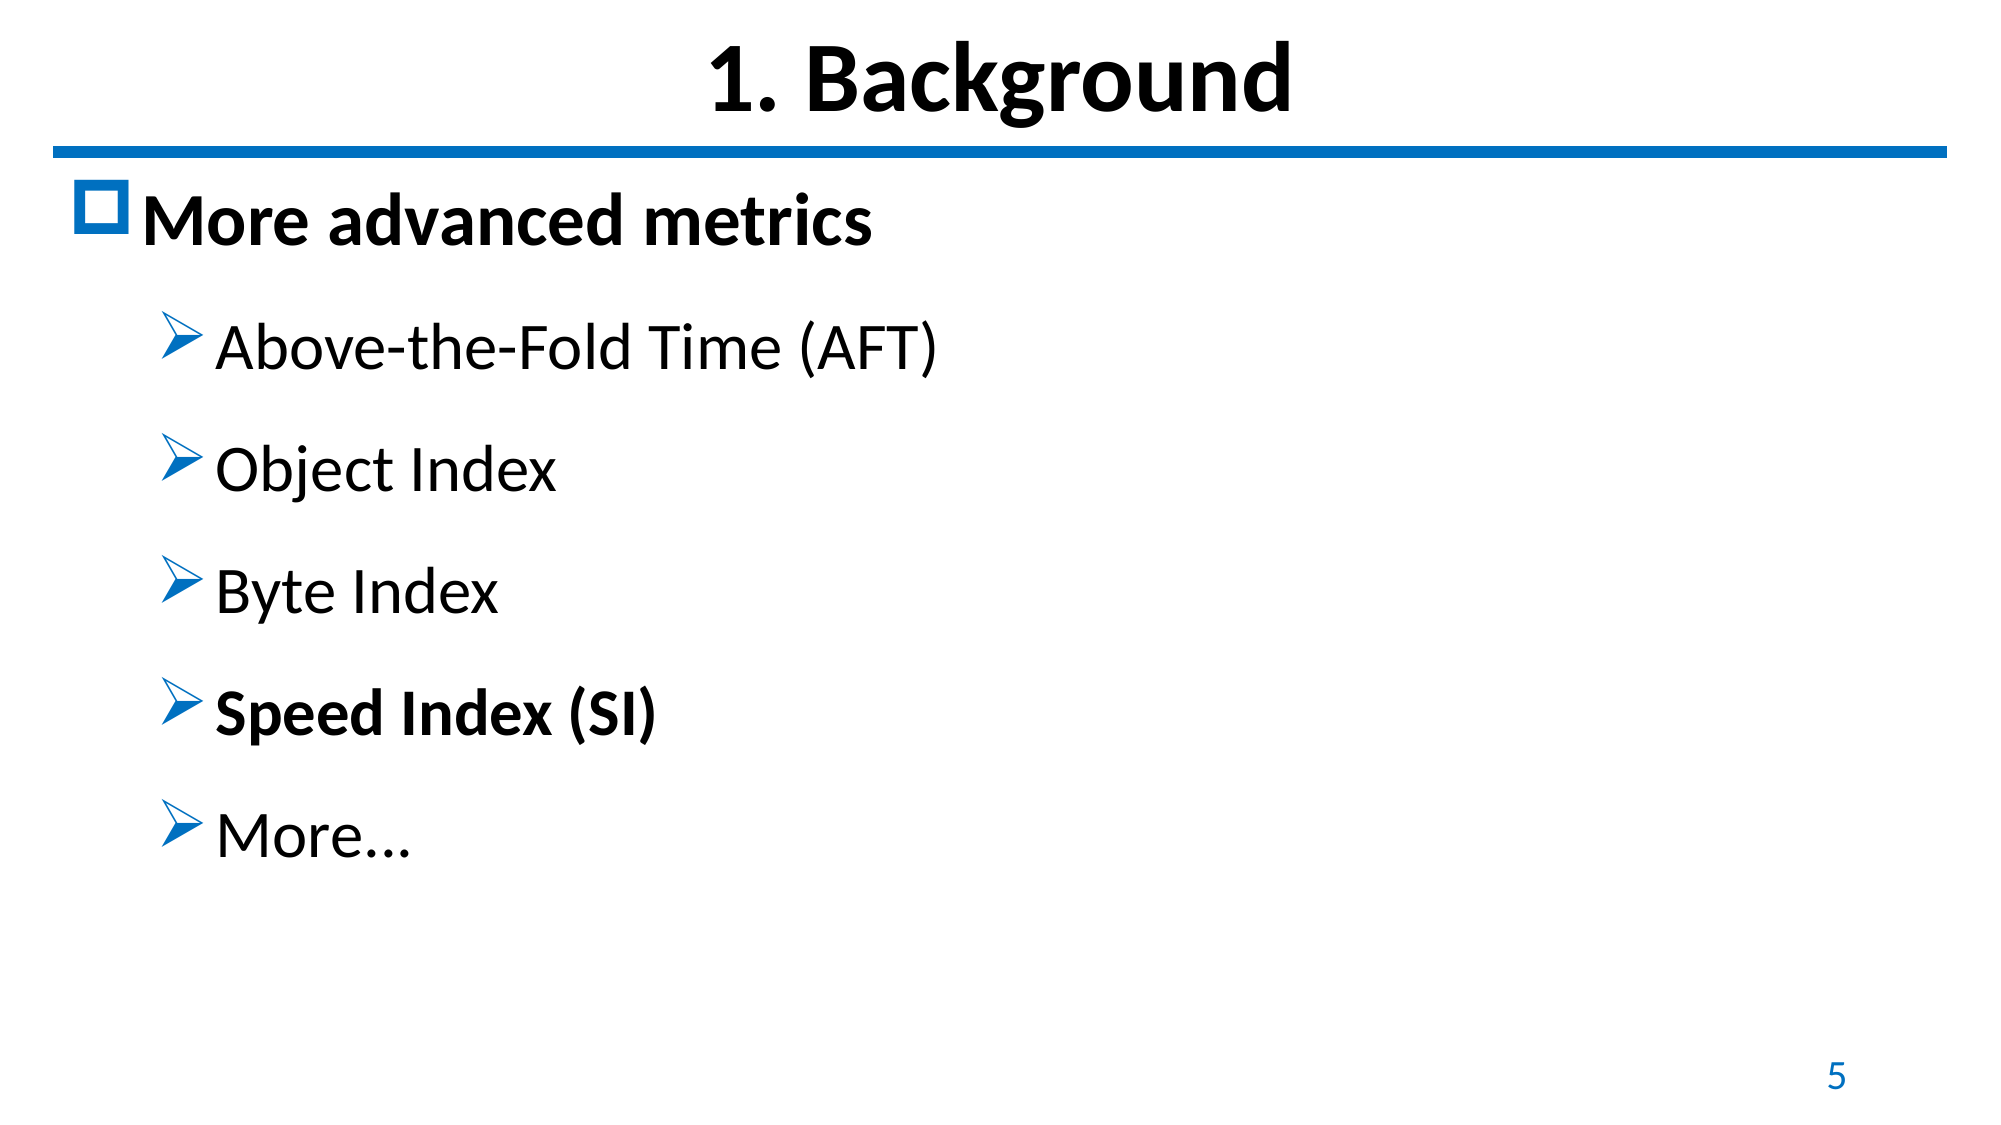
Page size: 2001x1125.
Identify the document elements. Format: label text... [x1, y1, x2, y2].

title 1. Background [137, 0, 1863, 143]
slide_number 5 [1412, 1058, 1863, 1103]
list More advanced metrics Above-the-Fold Time (AFT) Object Index Byte Index Speed Index (SI) More... [53, 173, 1947, 1058]
